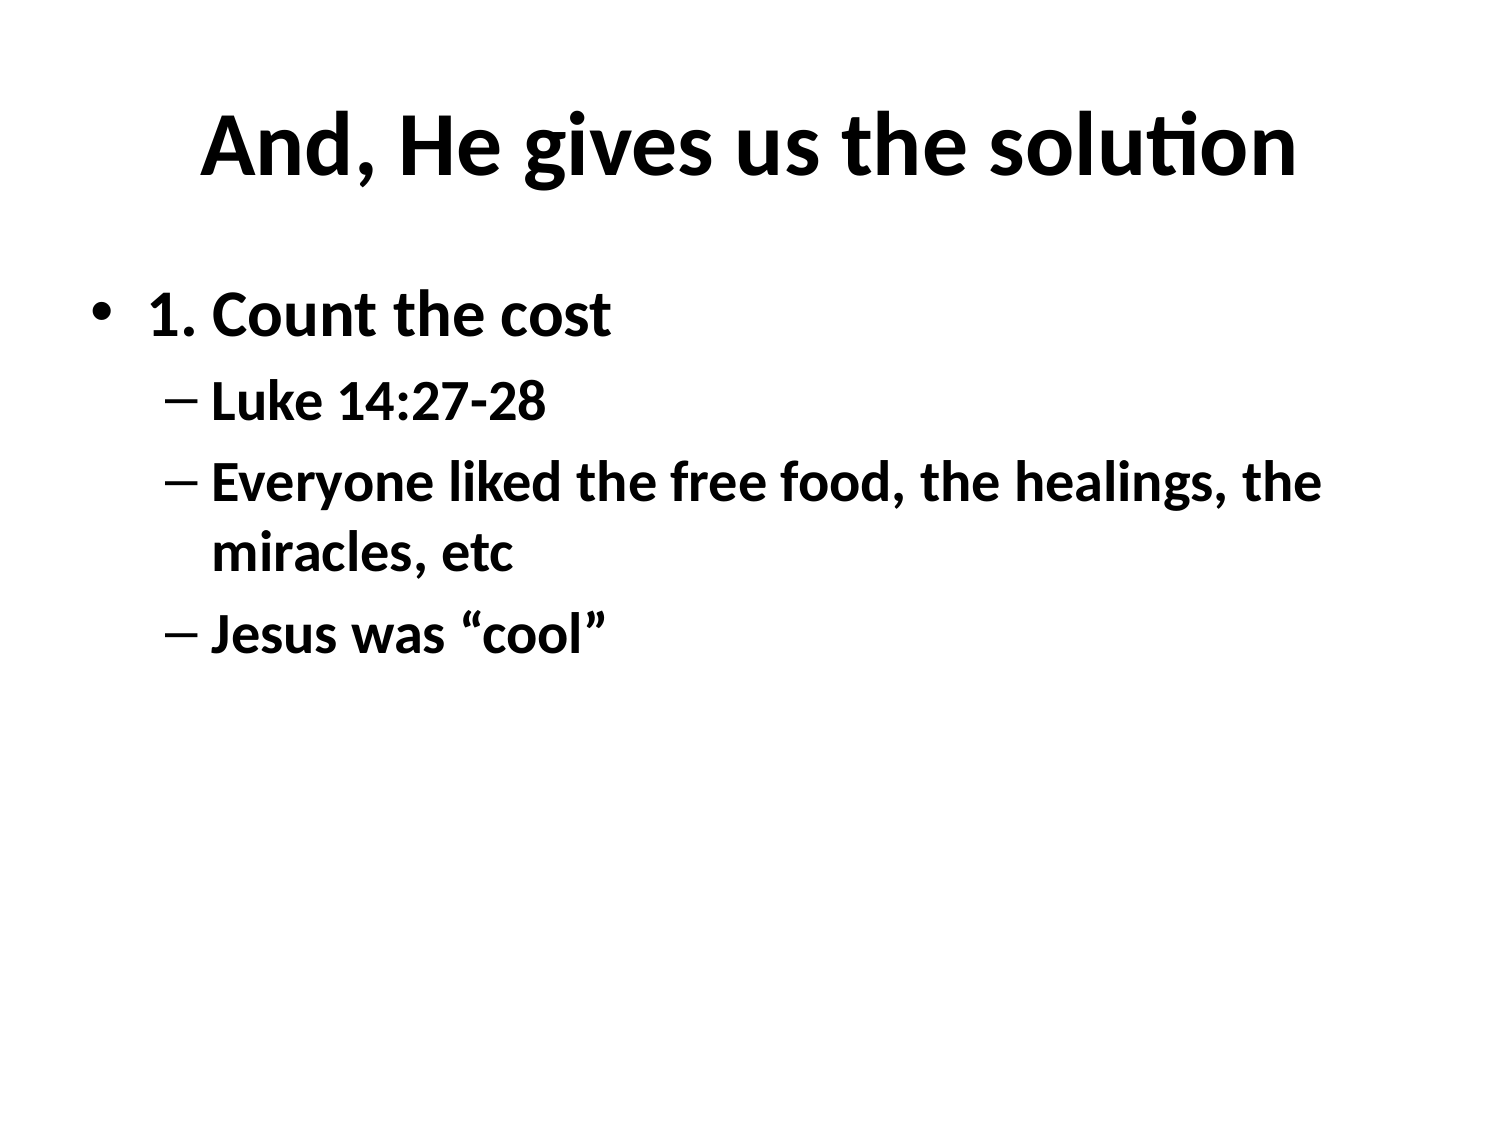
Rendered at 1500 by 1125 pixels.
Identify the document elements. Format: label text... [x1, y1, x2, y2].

list 1. Count the cost Luke 14:27-28 Everyone liked the free food, the healings, the miracles, etc Jesus was “cool” [75, 262, 1425, 1125]
title And, He gives us the solution [75, 45, 1425, 233]
